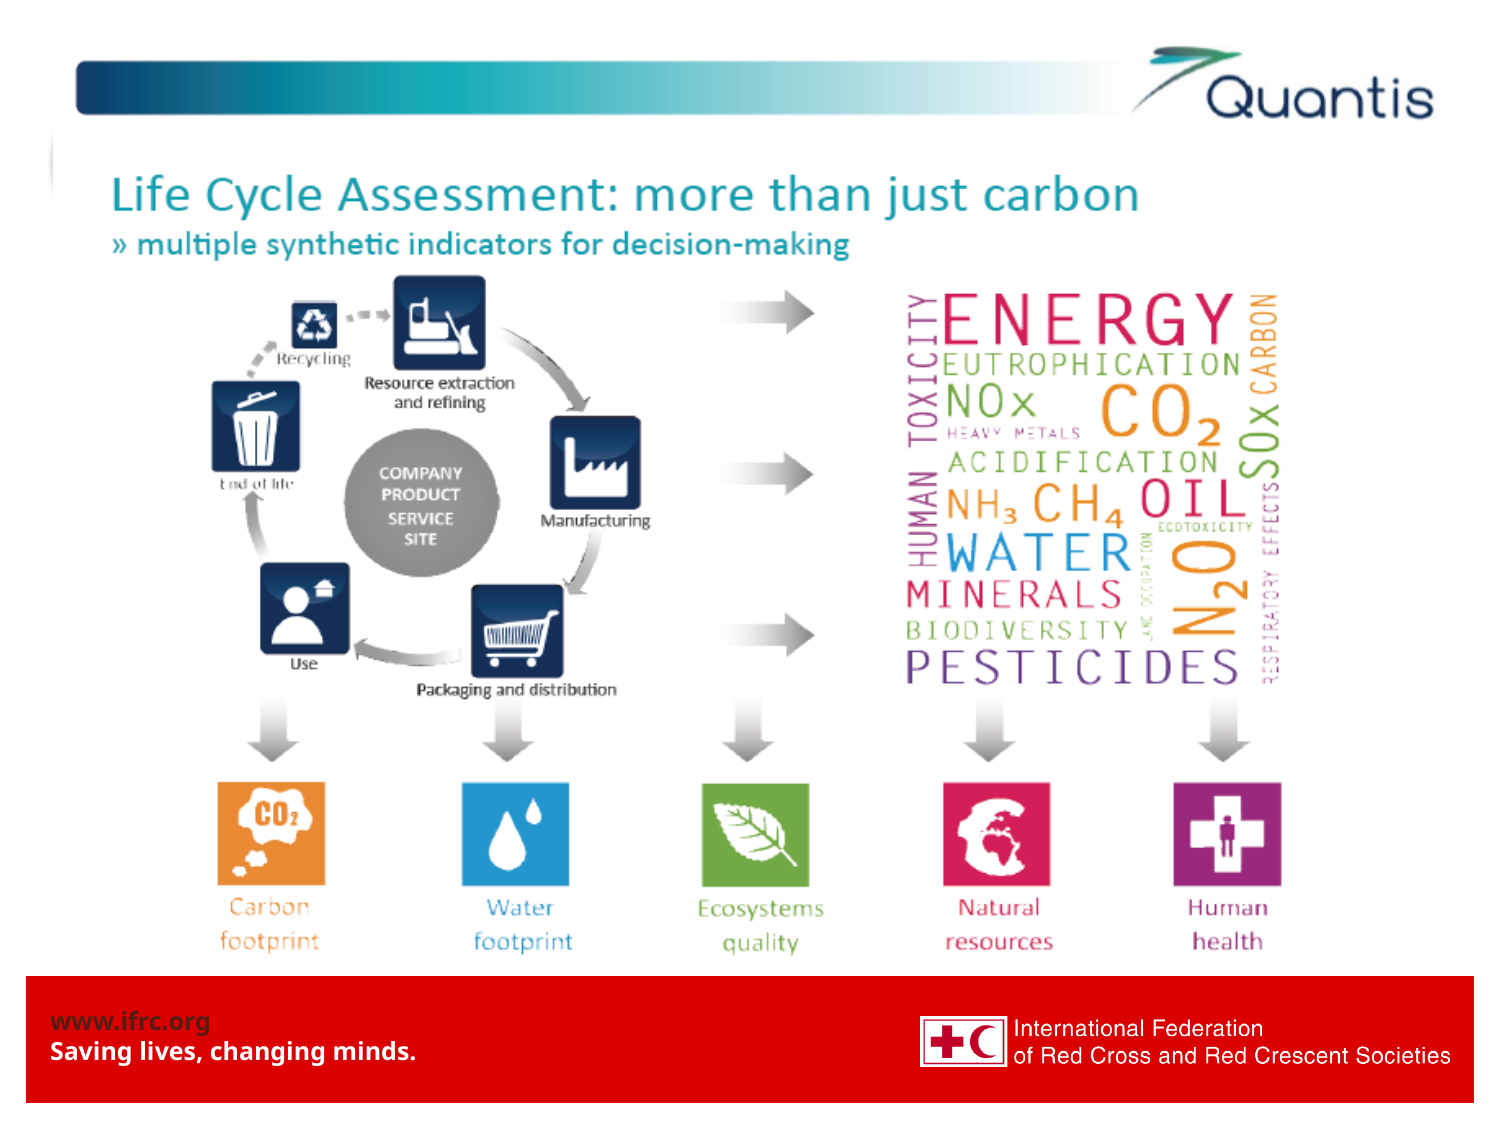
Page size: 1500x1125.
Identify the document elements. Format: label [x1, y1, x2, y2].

picture [920, 1016, 1450, 1067]
picture [52, 42, 1448, 967]
